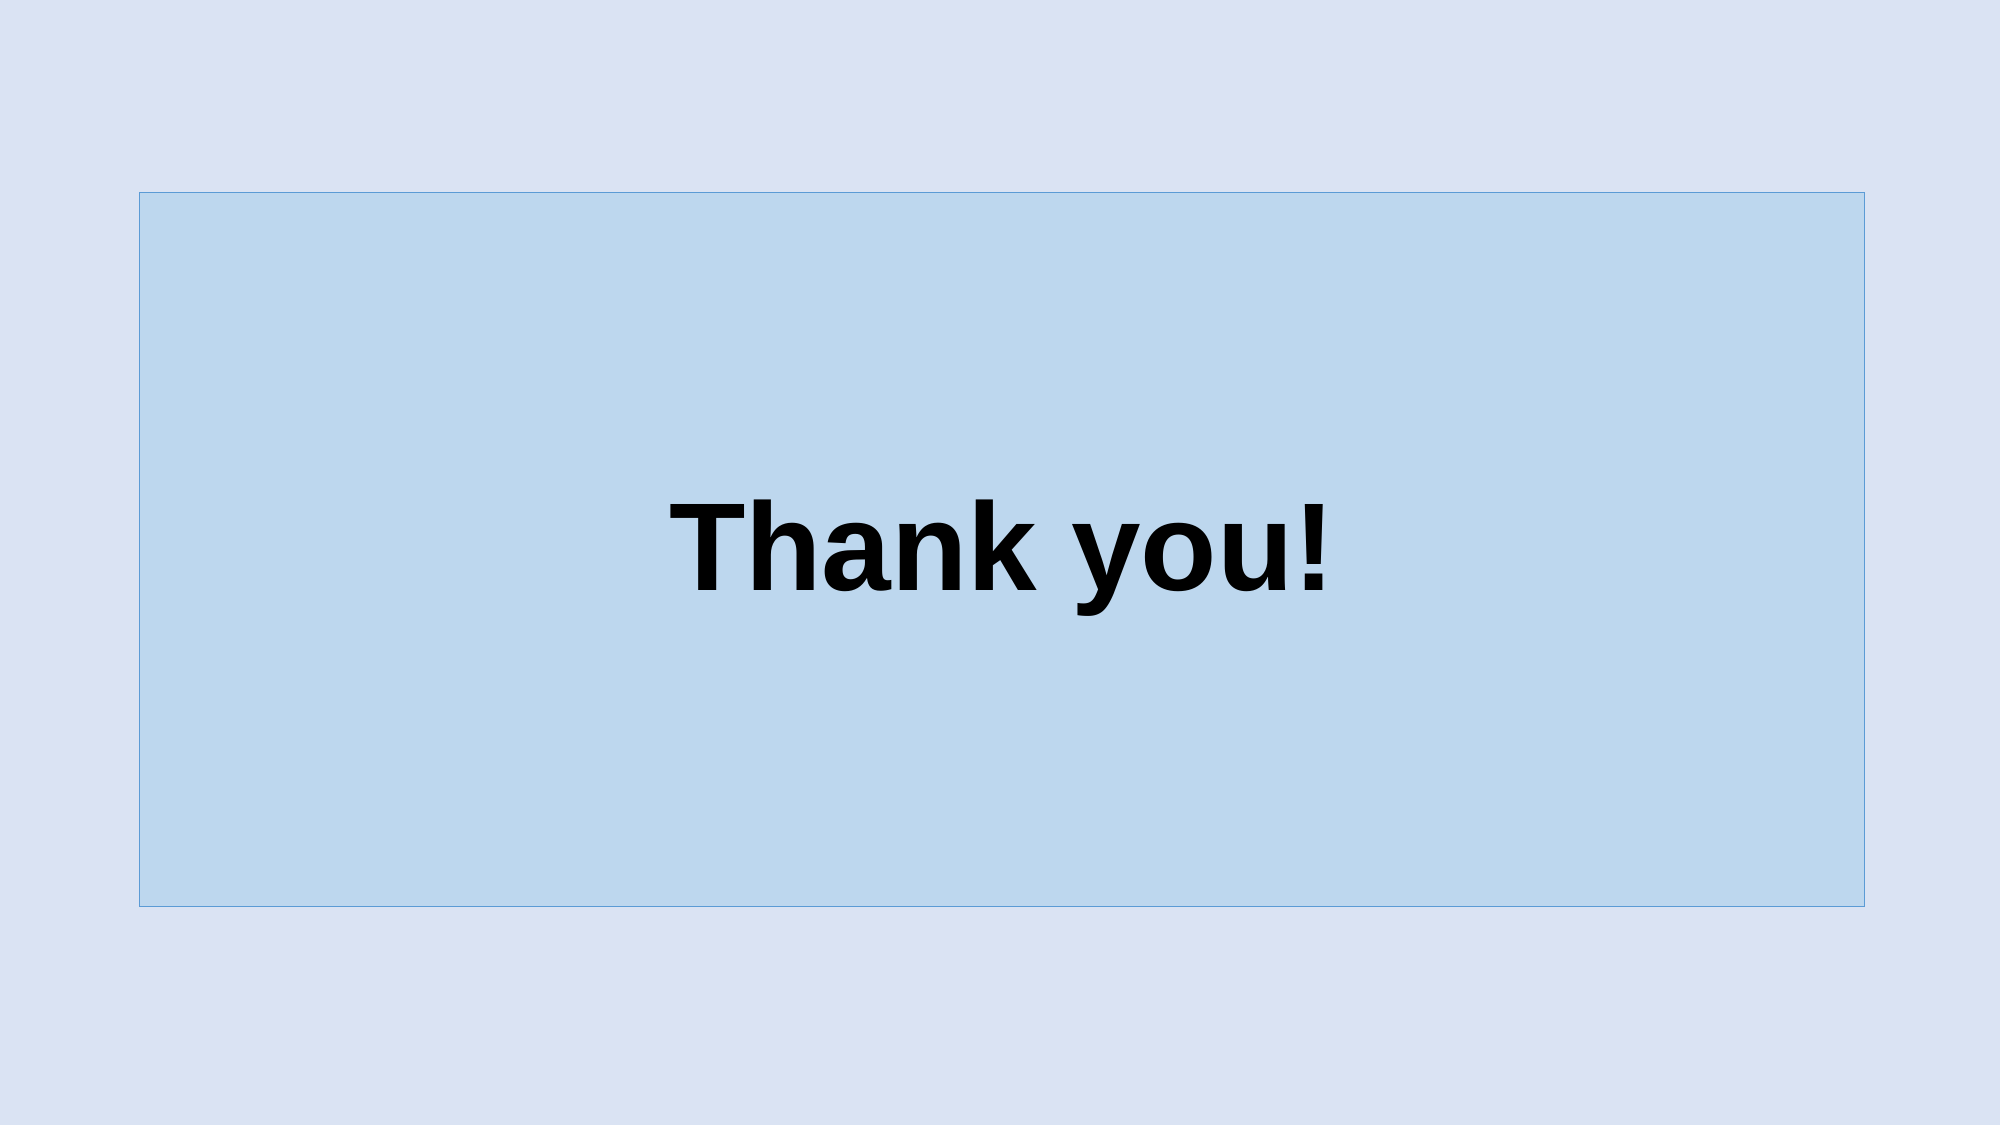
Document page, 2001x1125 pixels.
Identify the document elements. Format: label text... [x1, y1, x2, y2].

list Thank you! [139, 192, 1865, 907]
